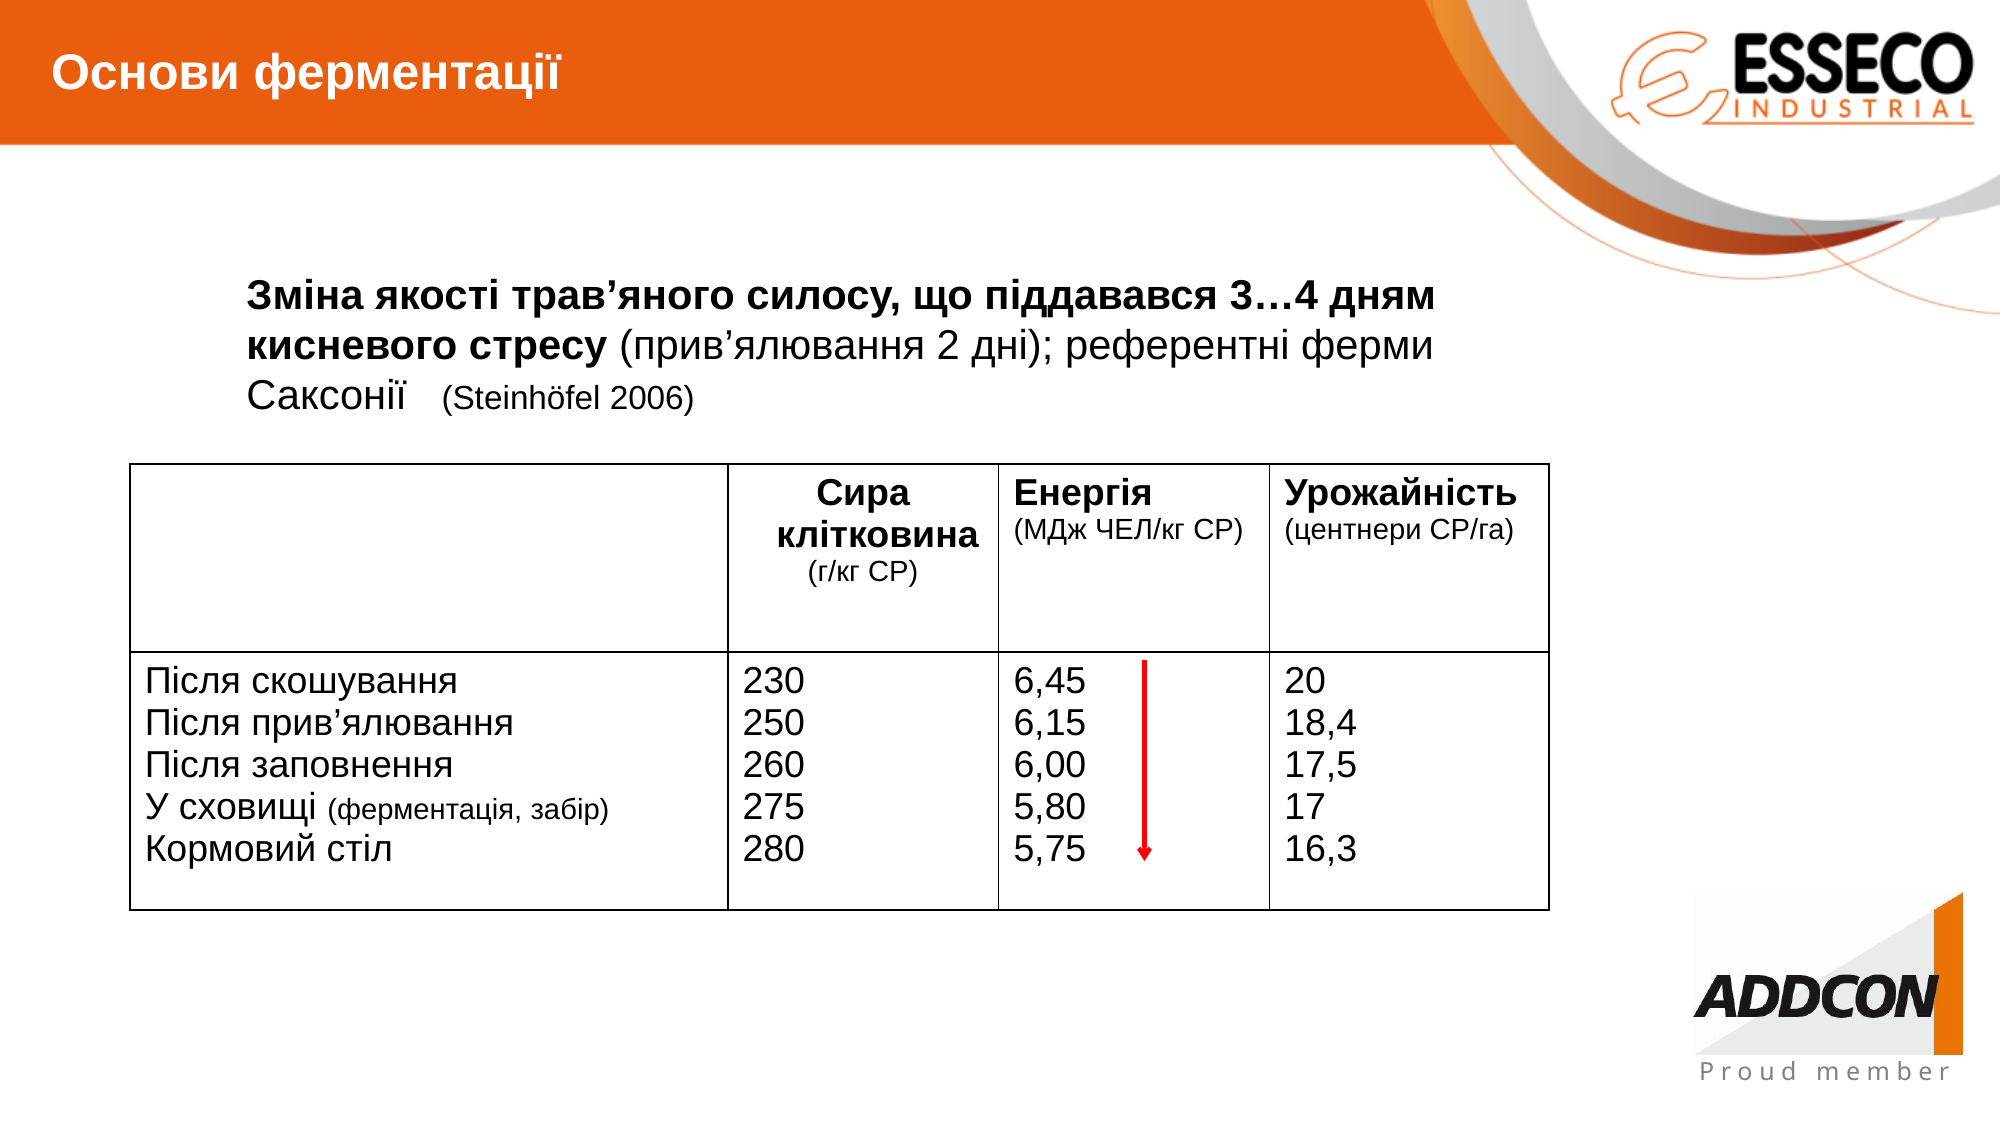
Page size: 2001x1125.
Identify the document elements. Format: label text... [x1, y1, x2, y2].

text_box Зміна якості трав’яного силосу, що піддавався 3…4 дням кисневого стресу (прив’ялювання 2 дні); референтні ферми Саксонії (Steinhöfel 2006) [231, 260, 1619, 426]
picture [1693, 892, 1963, 1055]
table_cell 6,45 6,15 6,00 5,80 5,75 [999, 653, 1269, 909]
table_cell 230 250 260 275 280 [729, 653, 998, 909]
table_cell 20 18,4 17,5 17 16,3 [1270, 653, 1548, 909]
text_box Основи ферментації [36, 31, 576, 107]
table_header Сира клітковина (г/кг СР) [729, 465, 998, 651]
table_header Урожайність (центнери СР/га) [1270, 465, 1548, 651]
table_header [131, 465, 727, 651]
table_cell Після скошування Після прив’ялювання Після заповнення У сховищі (ферментація, забір) Кормовий стіл [131, 653, 727, 909]
table_header Енергія (МДж ЧЕЛ/кг СР) [999, 465, 1269, 651]
picture [0, 0, 2000, 360]
